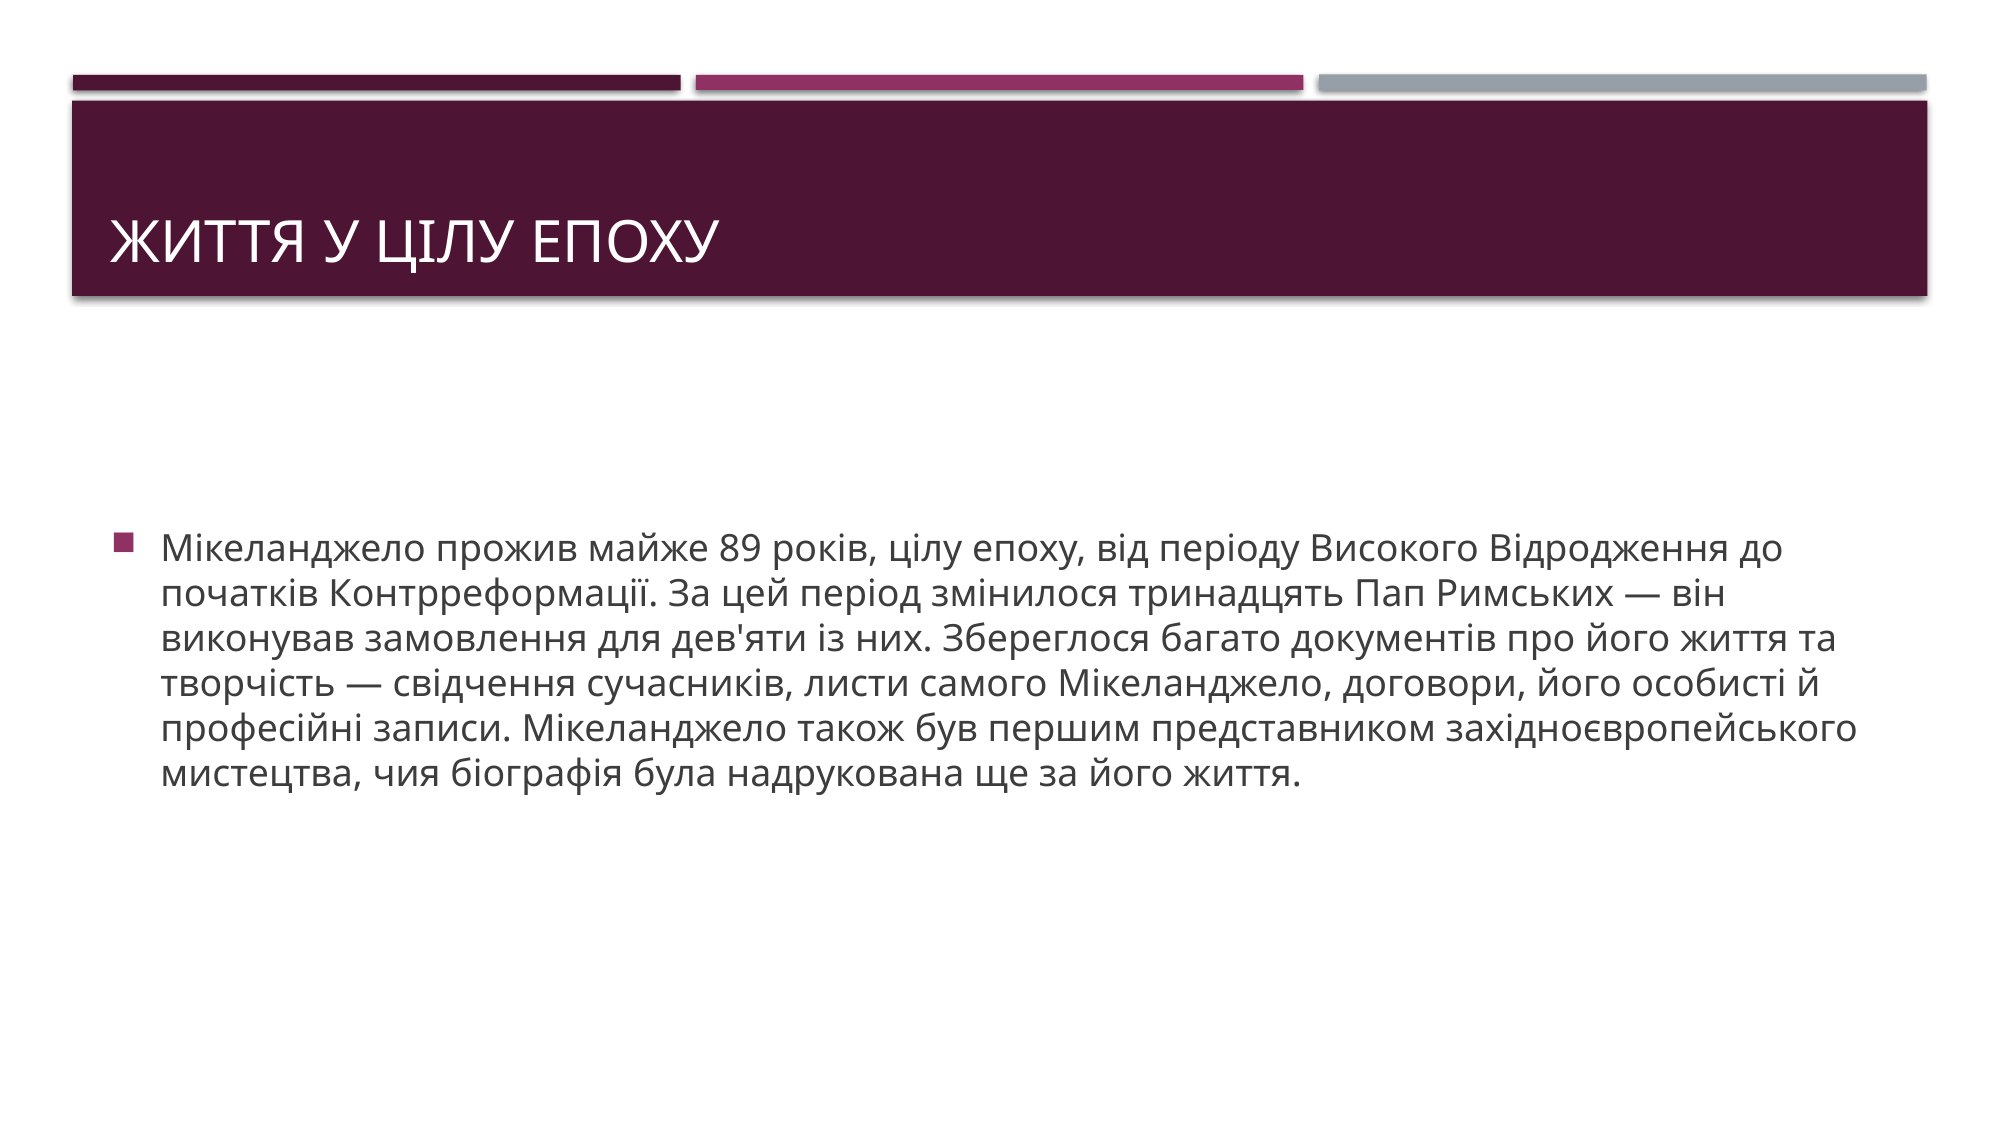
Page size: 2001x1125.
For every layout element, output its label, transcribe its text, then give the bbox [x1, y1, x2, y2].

list Мікеланджело прожив майже 89 років, цілу епоху, від періоду Високого Відродження до початків Контрреформації. За цей період змінилося тринадцять Пап Римських — він виконував замовлення для дев'яти із них. Збереглося багато документів про його життя та творчість — свідчення сучасників, листи самого Мікеланджело, договори, його особисті й професійні записи. Мікеланджело також був першим представником західноєвропейського мистецтва, чия біографія була надрукована ще за його життя. [95, 357, 1905, 962]
title Життя у цілу епоху [95, 115, 1905, 282]
